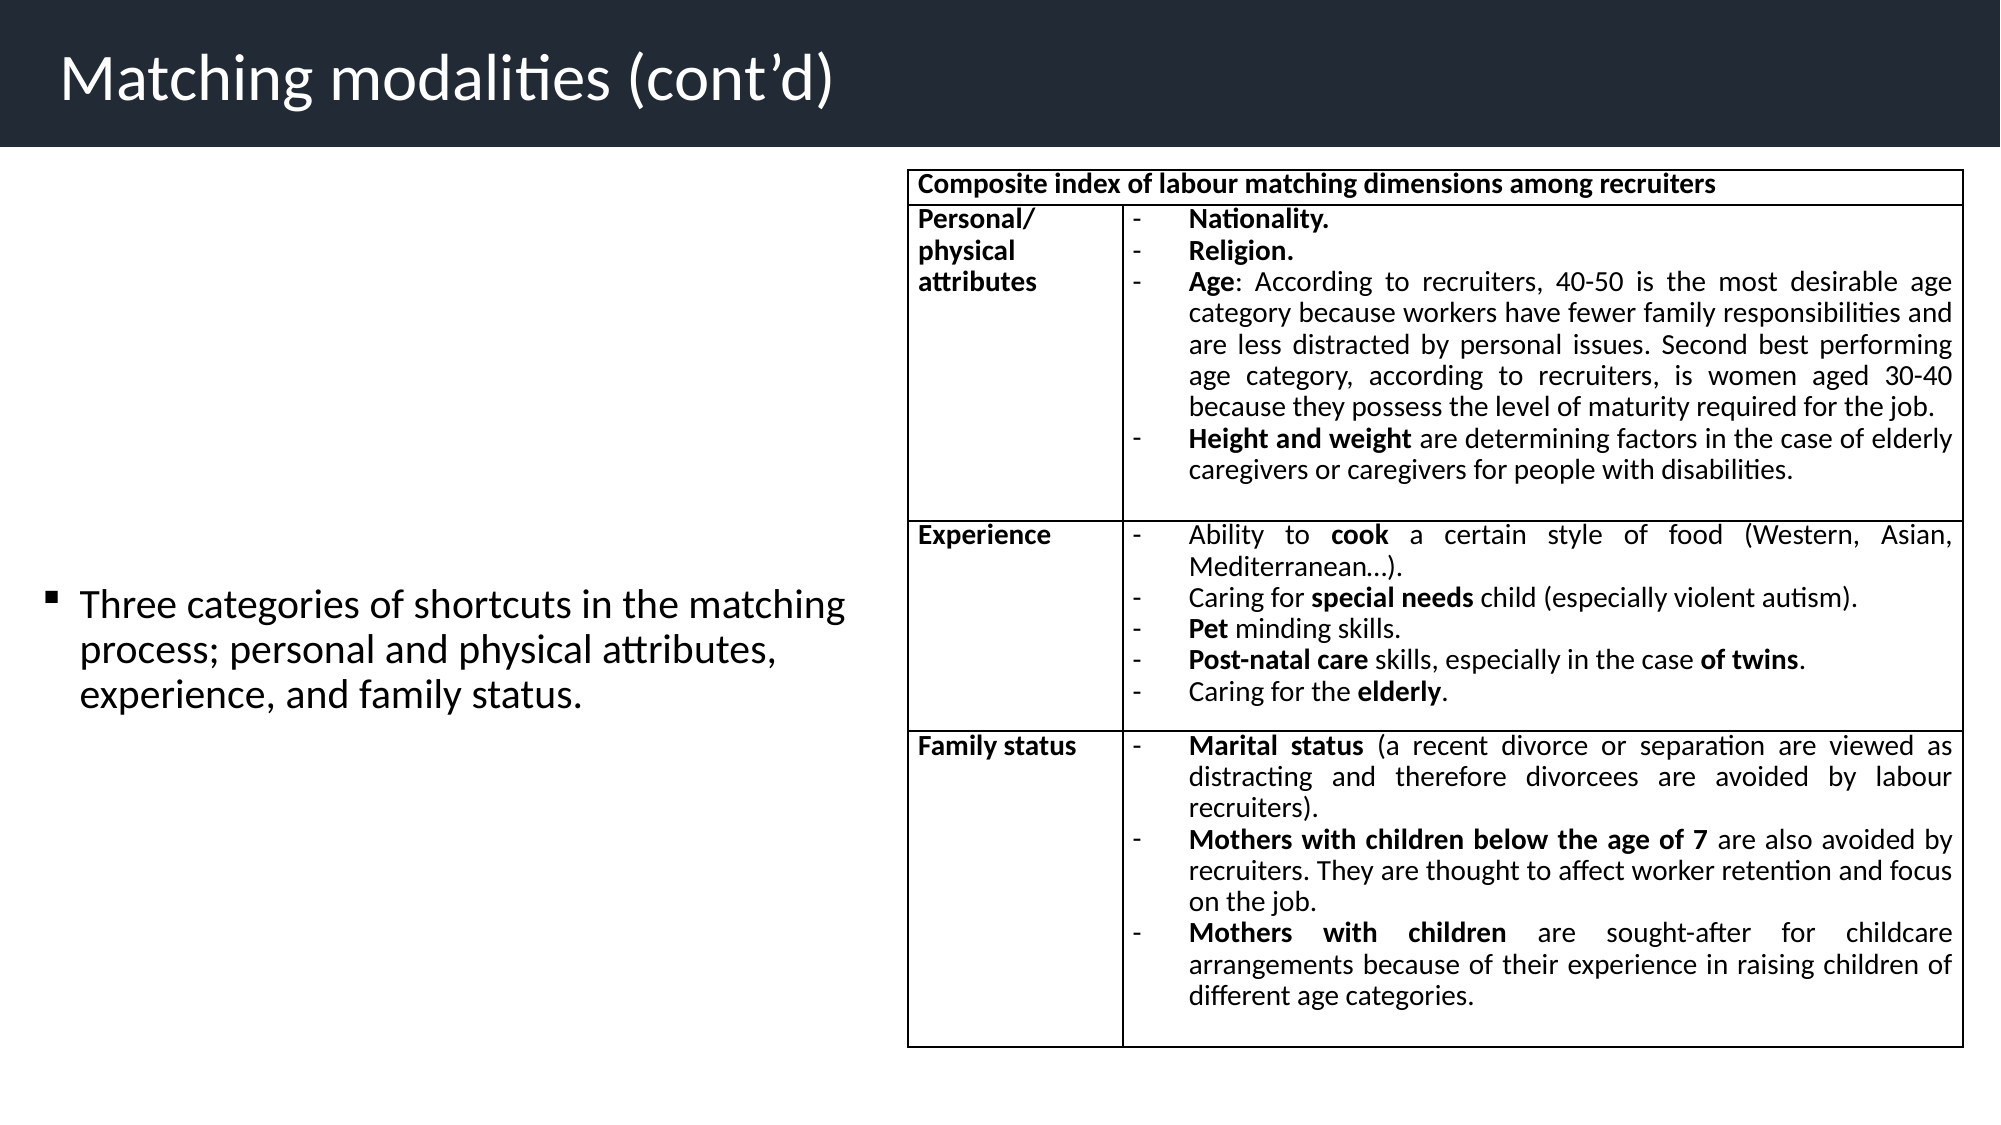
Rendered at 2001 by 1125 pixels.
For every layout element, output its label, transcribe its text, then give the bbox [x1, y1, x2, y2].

table_cell Experience [909, 522, 1122, 730]
table_cell Personal/physical attributes [909, 206, 1122, 520]
text_box Matching modalities (cont’d) [0, 0, 2000, 148]
list Three categories of shortcuts in the matching process; personal and physical attributes, experience, and family status. [27, 575, 878, 740]
table_header Composite index of labour matching dimensions among recruiters [909, 171, 1962, 204]
table_cell Ability to cook a certain style of food (Western, Asian, Mediterranean…). Caring for special needs child (especially violent autism). Pet minding skills. Post-natal care skills, especially in the case of twins. Caring for the elderly. [1124, 522, 1962, 730]
table_cell Family status [909, 732, 1122, 1046]
table_cell Nationality. Religion. Age: According to recruiters, 40-50 is the most desirable age category because workers have fewer family responsibilities and are less distracted by personal issues. Second best performing age category, according to recruiters, is women aged 30-40 because they possess the level of maturity required for the job. Height and weight are determining factors in the case of elderly caregivers or caregivers for people with disabilities. [1124, 206, 1962, 520]
table_cell Marital status (a recent divorce or separation are viewed as distracting and therefore divorcees are avoided by labour recruiters). Mothers with children below the age of 7 are also avoided by recruiters. They are thought to affect worker retention and focus on the job. Mothers with children are sought-after for childcare arrangements because of their experience in raising children of different age categories. [1124, 732, 1962, 1046]
